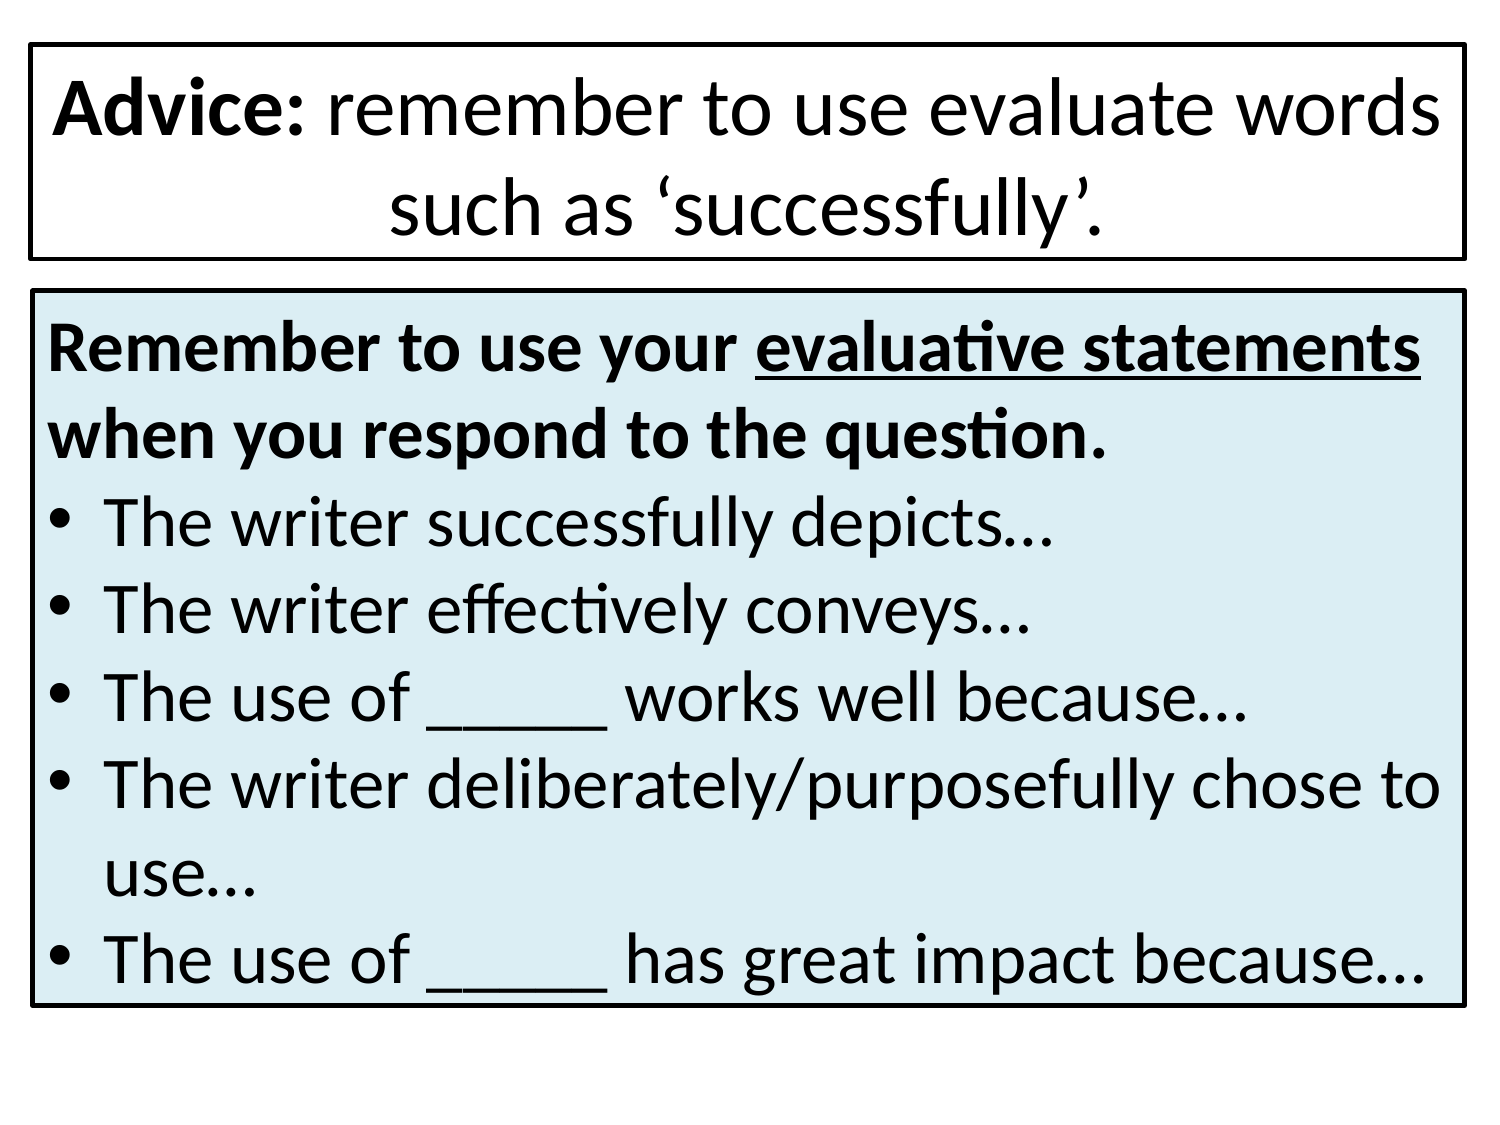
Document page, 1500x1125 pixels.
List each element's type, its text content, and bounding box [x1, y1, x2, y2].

text_box Remember to use your evaluative statements when you respond to the question. The writer successfully depicts… The writer effectively conveys… The use of _____ works well because… The writer deliberately/purposefully chose to use… The use of _____ has great impact because… [32, 290, 1465, 1006]
text_box Advice: remember to use evaluate words such as ‘successfully’. [30, 44, 1465, 260]
